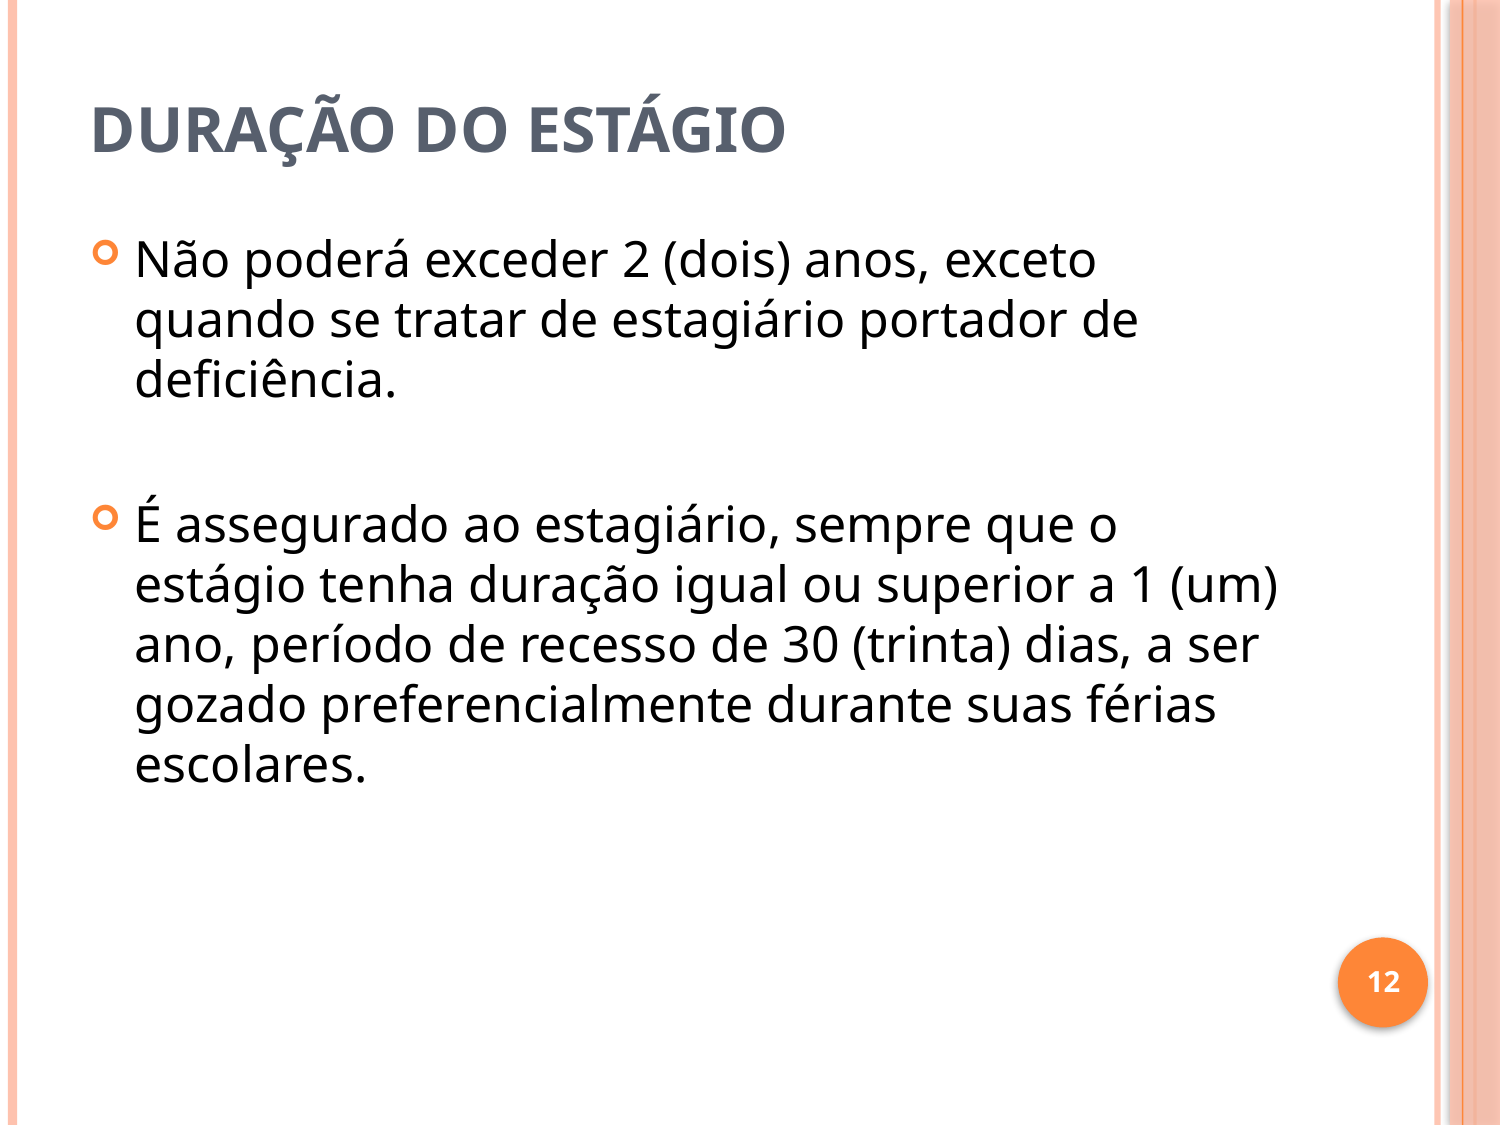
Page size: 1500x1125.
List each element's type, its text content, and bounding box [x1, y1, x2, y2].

title duração do estágio [75, 45, 1300, 173]
slide_number 12 [1333, 940, 1434, 1027]
list Não poderá exceder 2 (dois) anos, exceto quando se tratar de estagiário portador de deficiência. É assegurado ao estagiário, sempre que o estágio tenha duração igual ou superior a 1 (um) ano, período de recesso de 30 (trinta) dias, a ser gozado preferencialmente durante suas férias escolares. [75, 219, 1300, 1062]
